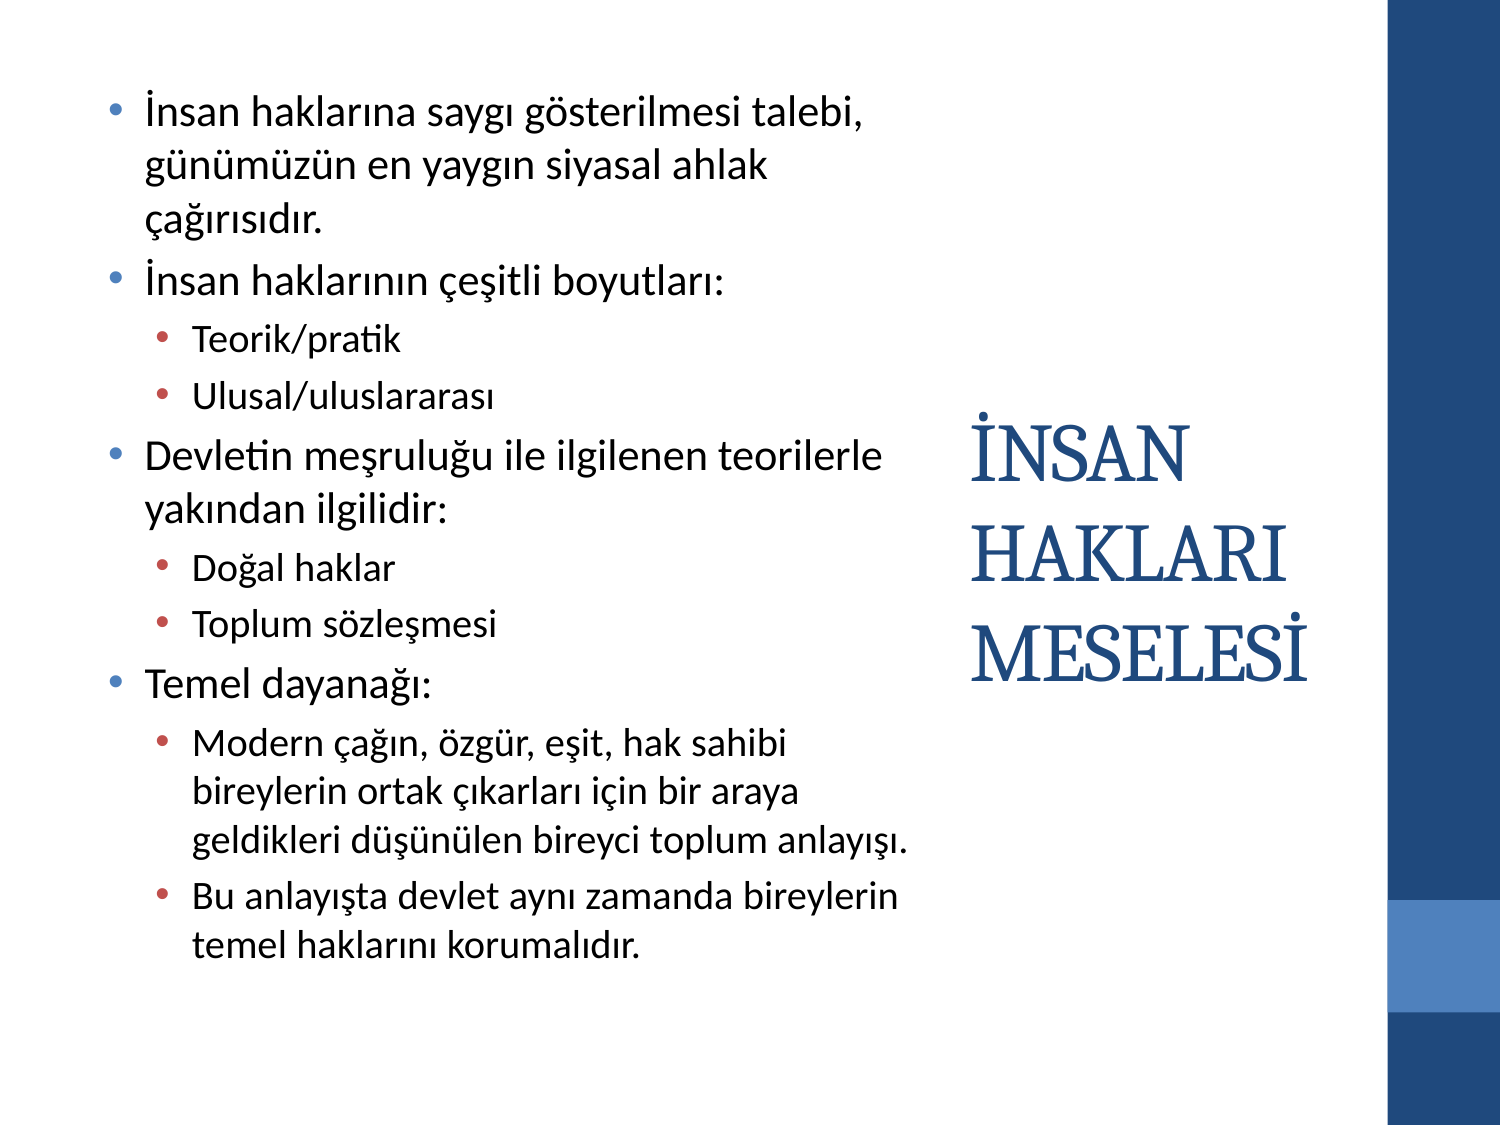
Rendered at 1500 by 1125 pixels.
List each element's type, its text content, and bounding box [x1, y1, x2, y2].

title İNSAN HAKLARI MESELESİ [954, 79, 1352, 1017]
list İnsan haklarına saygı gösterilmesi talebi, günümüzün en yaygın siyasal ahlak çağırısıdır. İnsan haklarının çeşitli boyutları: Teorik/pratik Ulusal/uluslararası Devletin meşruluğu ile ilgilenen teorilerle yakından ilgilidir: Doğal haklar Toplum sözleşmesi Temel dayanağı: Modern çağın, özgür, eşit, hak sahibi bireylerin ortak çıkarları için bir araya geldikleri düşünülen bireyci toplum anlayışı. Bu anlayışta devlet aynı zamanda bireylerin temel haklarını korumalıdır. [75, 75, 928, 1013]
